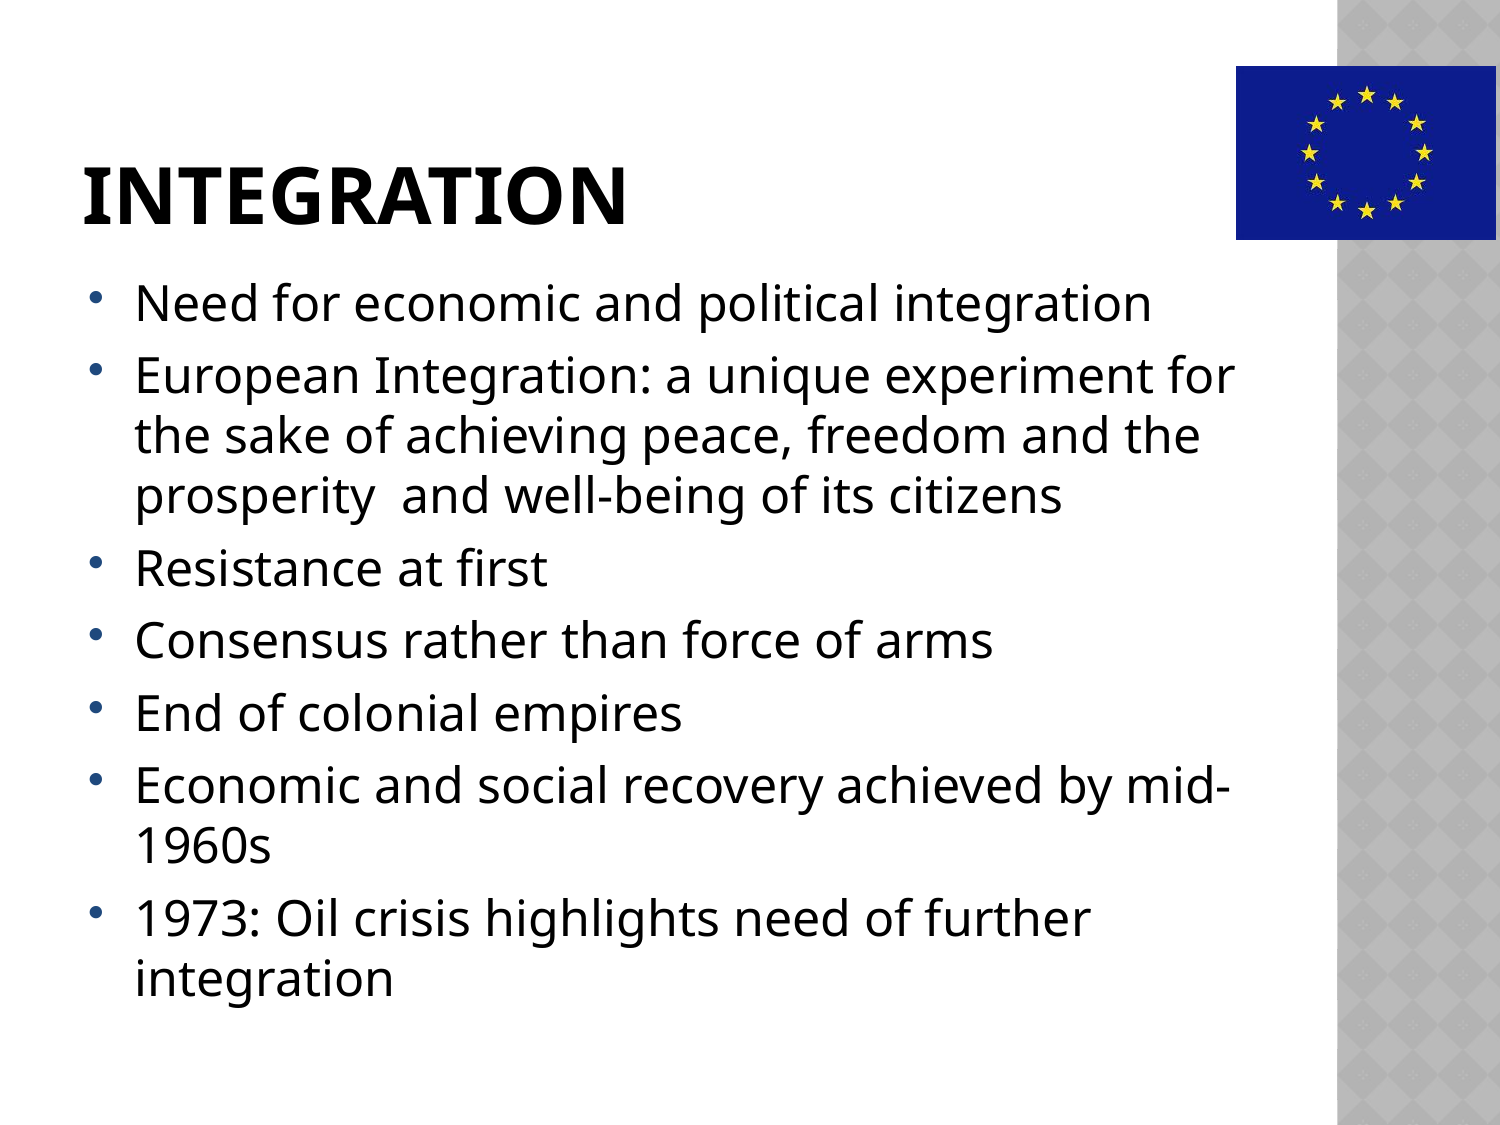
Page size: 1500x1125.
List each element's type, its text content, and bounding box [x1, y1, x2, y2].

list Need for economic and political integration European Integration: a unique experiment for the sake of achieving peace, freedom and the prosperity and well-being of its citizens Resistance at first Consensus rather than force of arms End of colonial empires Economic and social recovery achieved by mid-1960s 1973: Oil crisis highlights need of further integration [75, 264, 1263, 1059]
title Integration [75, 52, 1263, 240]
picture [1235, 65, 1497, 240]
